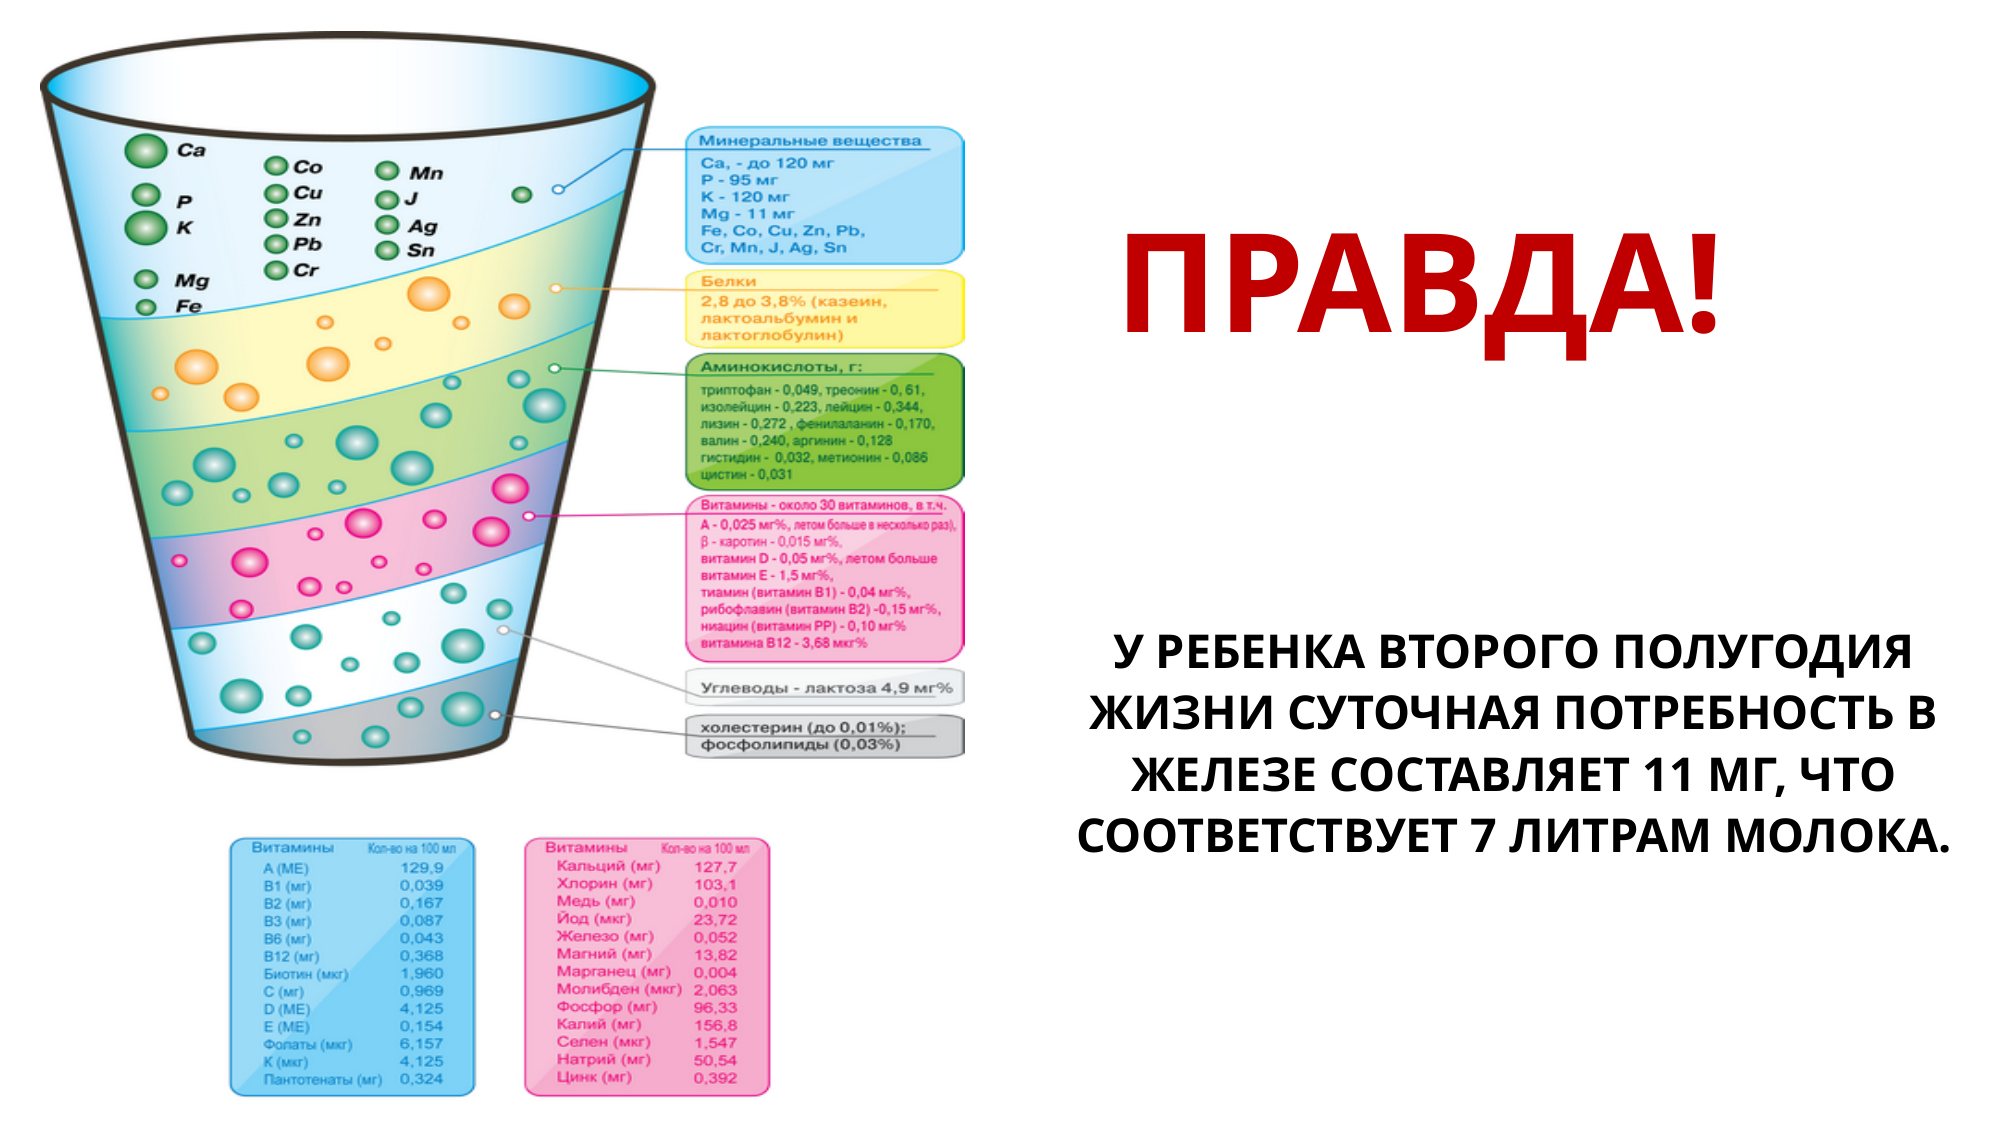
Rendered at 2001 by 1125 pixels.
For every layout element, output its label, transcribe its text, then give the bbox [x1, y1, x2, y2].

picture [40, 31, 965, 1125]
title ПРАВДА! [965, 169, 1911, 387]
list У РЕБЕНКА ВТОРОГО ПОЛУГОДИЯ ЖИЗНИ СУТОЧНАЯ ПОТРЕБНОСТЬ В ЖЕЛЕЗЕ СОСТАВЛЯЕТ 11 МГ, ЧТО СООТВЕТСТВУЕТ 7 ЛИТРАМ МОЛОКА. [1059, 608, 1969, 929]
